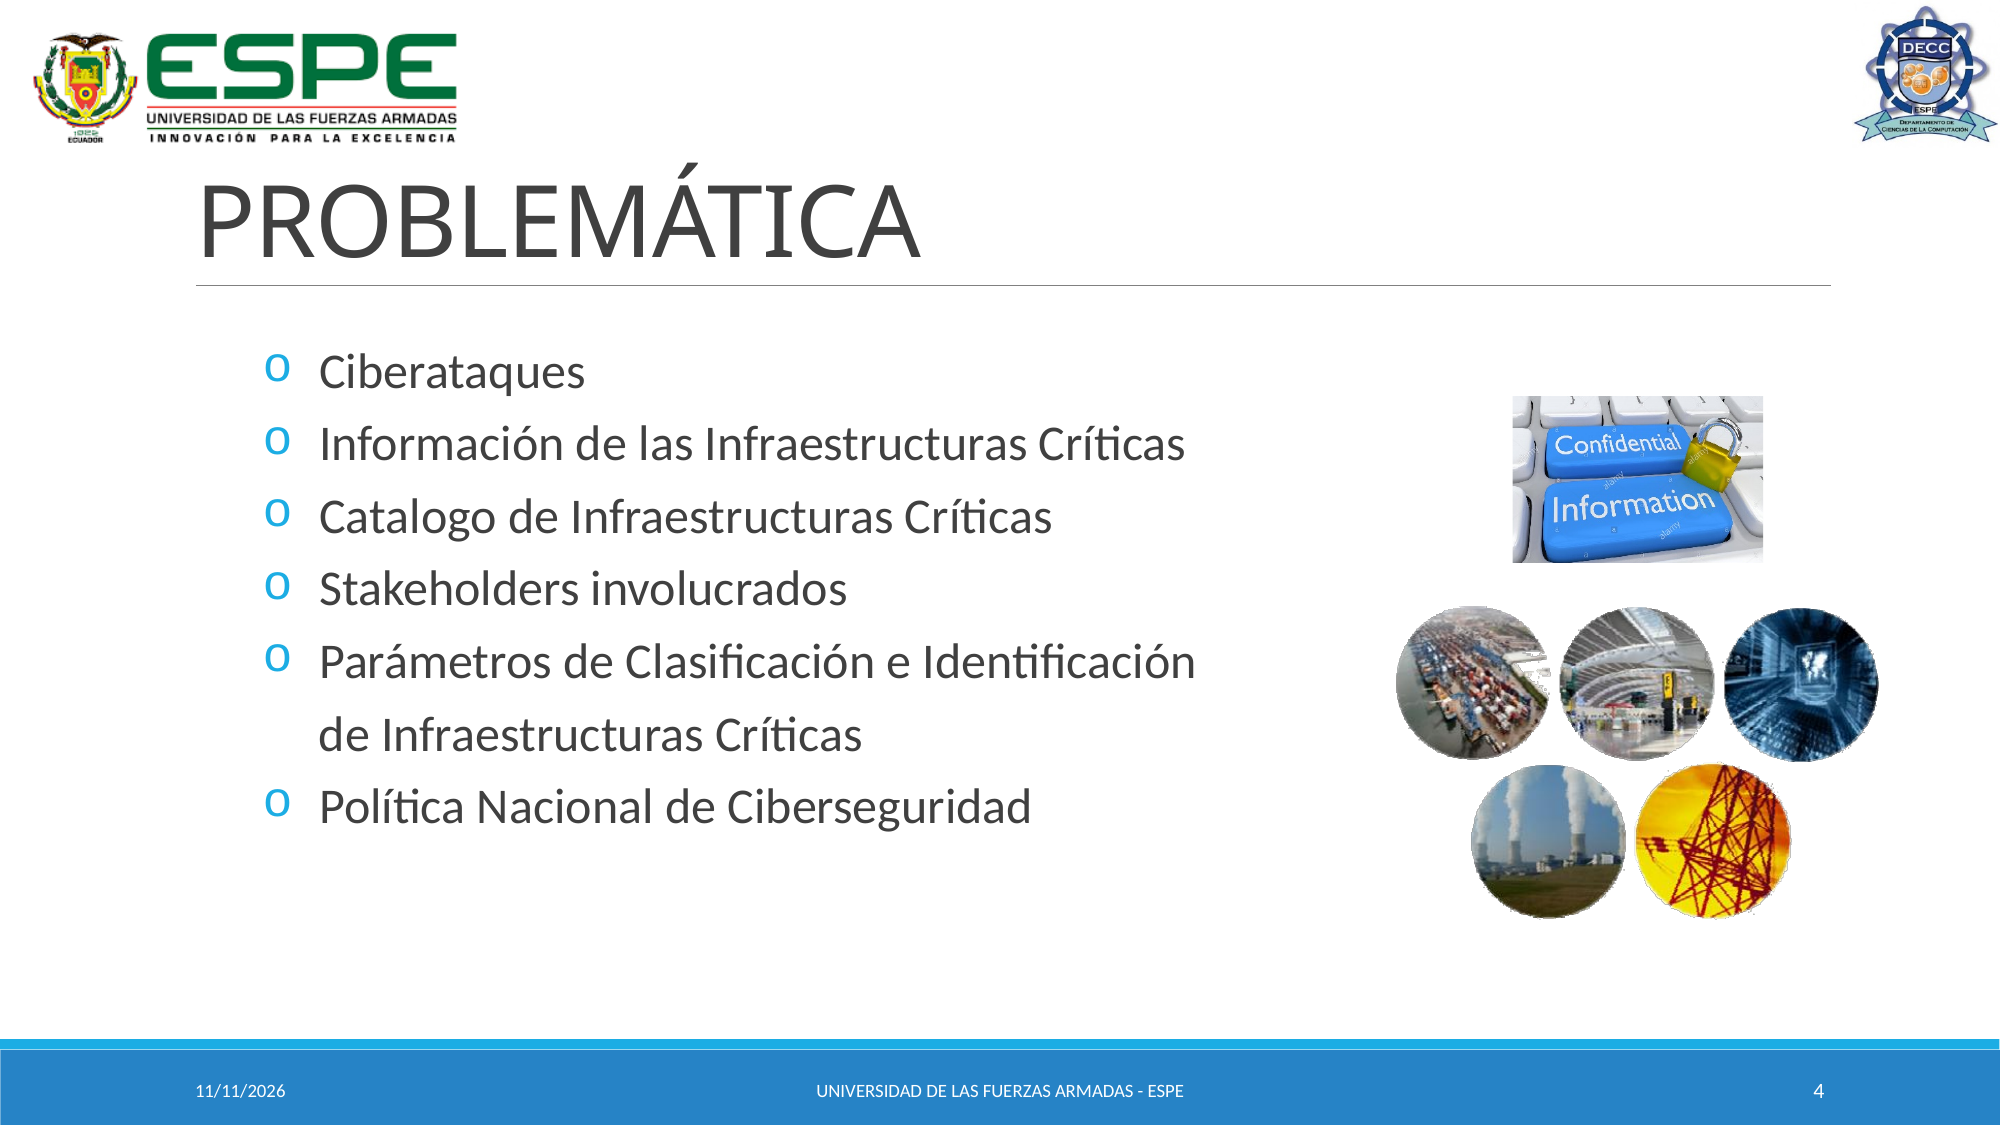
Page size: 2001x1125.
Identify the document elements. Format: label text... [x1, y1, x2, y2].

list Ciberataques Información de las Infraestructuras Críticas Catalogo de Infraestructuras Críticas Stakeholders involucrados Parámetros de Clasificación e Identificación de Infraestructuras Críticas Política Nacional de Ciberseguridad [230, 276, 1880, 937]
slide_number 4 [1624, 1059, 1840, 1120]
picture [0, 28, 465, 149]
footer UNIVERSIDAD DE LAS FUERZAS ARMADAS - ESPE [604, 1059, 1396, 1120]
picture [1395, 606, 1881, 920]
picture [1851, 0, 2000, 149]
picture [1512, 396, 1764, 564]
title PROBLEMÁTICA [180, 47, 1830, 285]
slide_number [180, 1059, 586, 1120]
